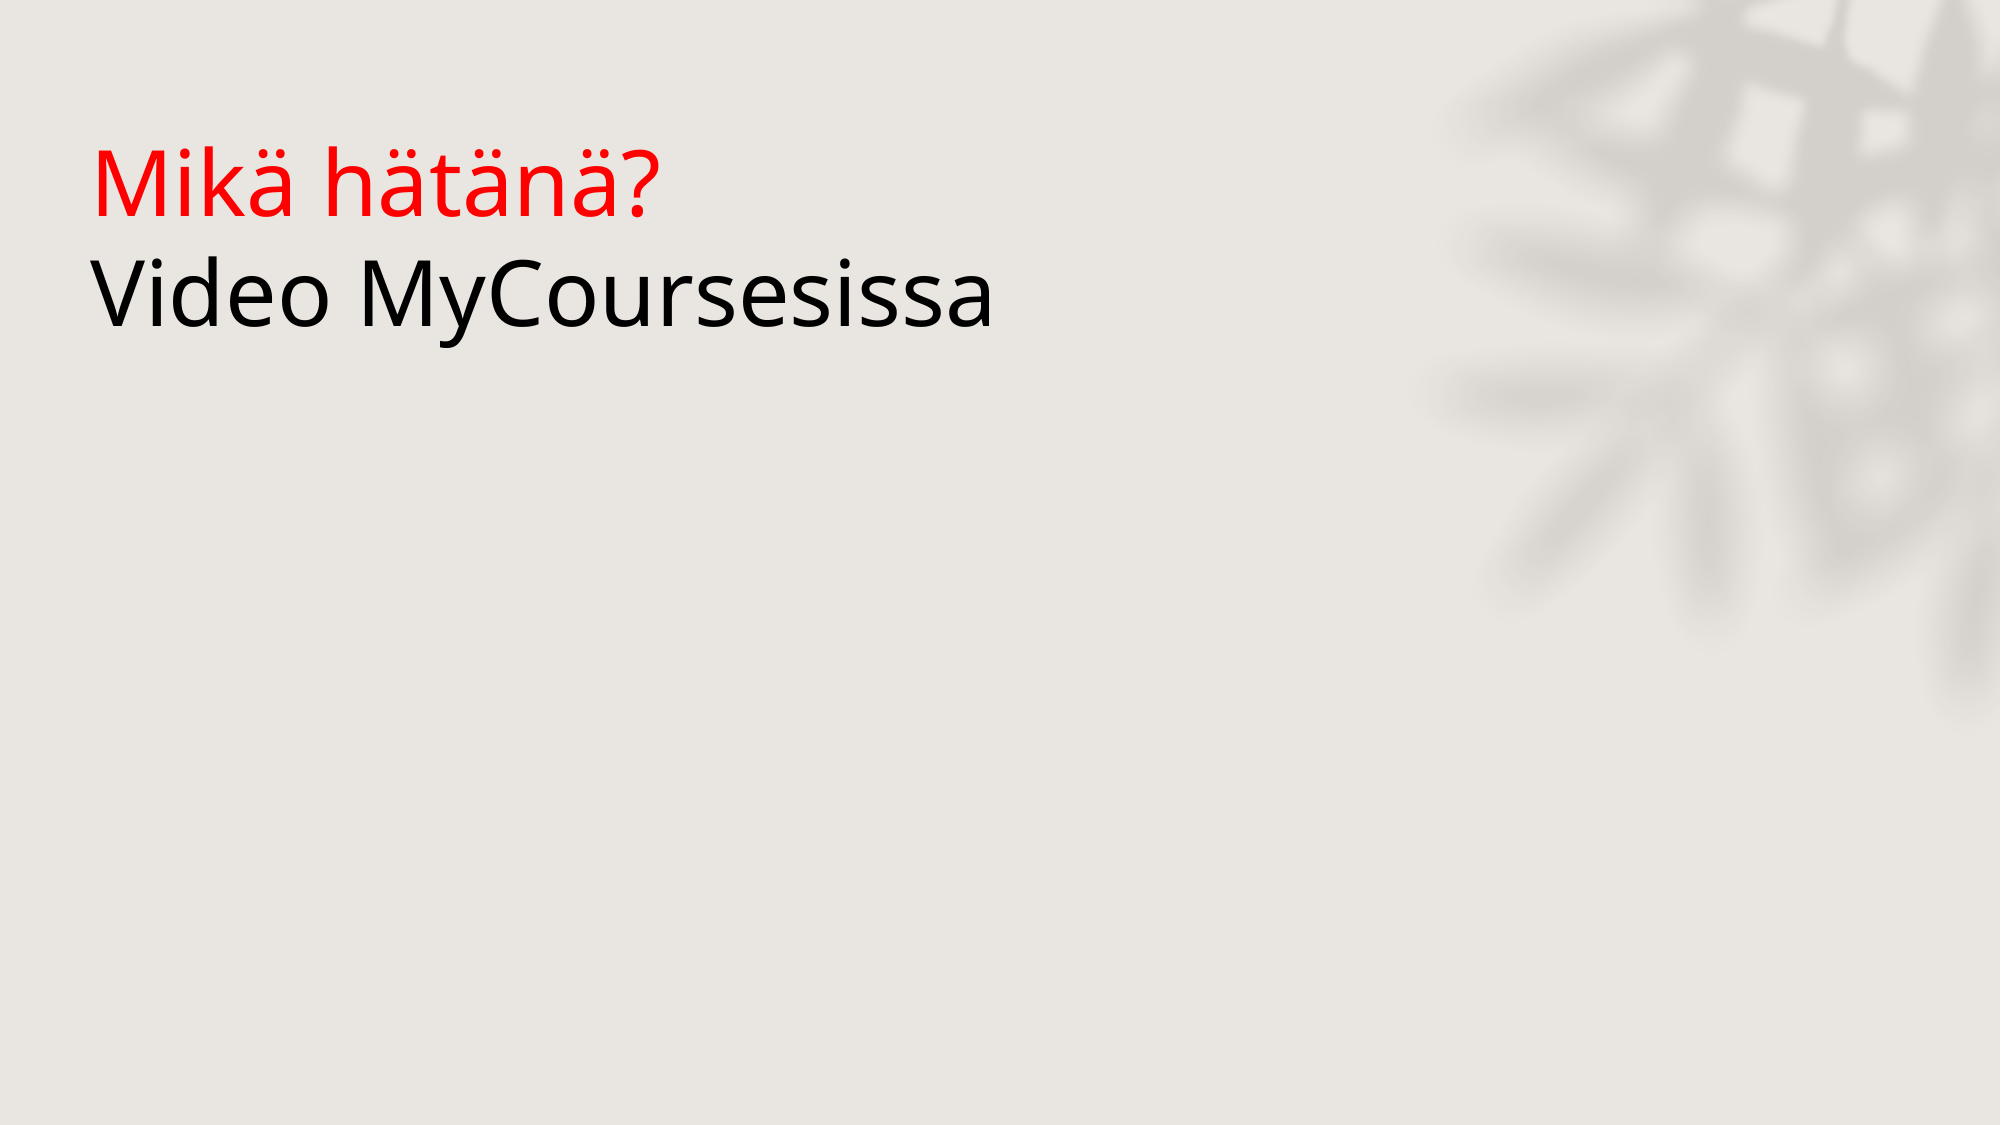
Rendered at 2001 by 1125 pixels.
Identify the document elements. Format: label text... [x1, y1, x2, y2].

title Mikä hätänä? Video MyCoursesissa [75, 60, 1925, 519]
